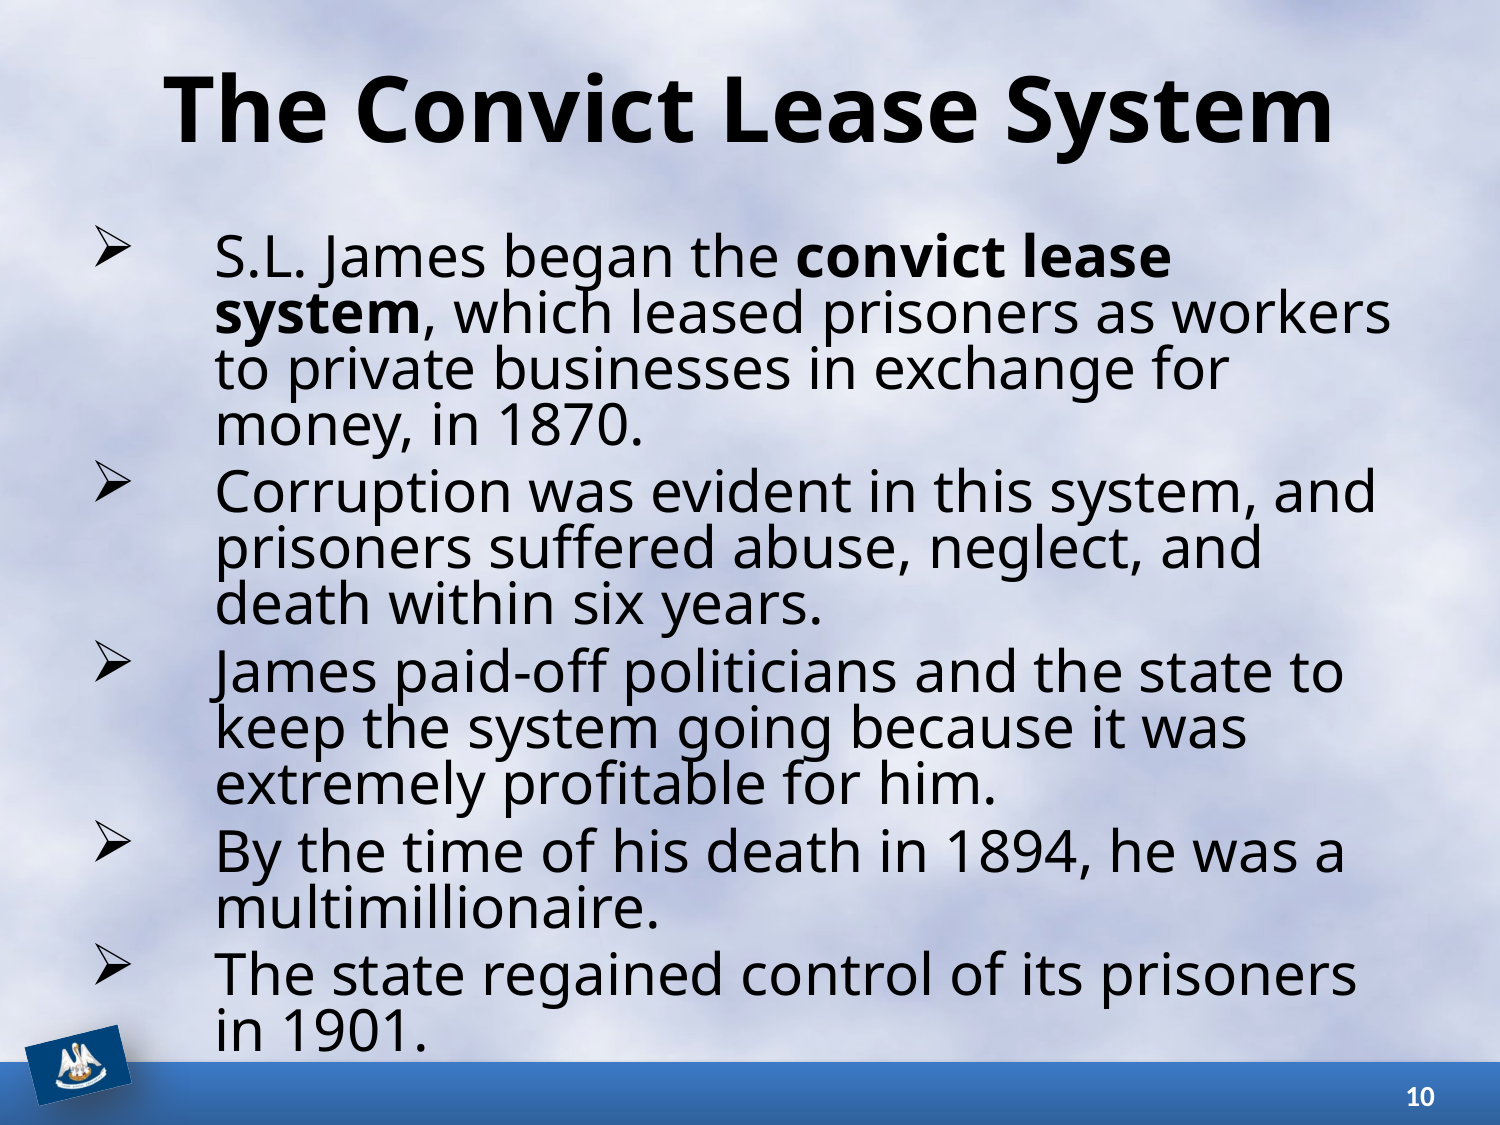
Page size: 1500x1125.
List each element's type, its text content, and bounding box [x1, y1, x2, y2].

title The Convict Lease System [75, 12, 1425, 200]
list S.L. James began the convict lease system, which leased prisoners as workers to private businesses in exchange for money, in 1870. Corruption was evident in this system, and prisoners suffered abuse, neglect, and death within six years. James paid-off politicians and the state to keep the system going because it was extremely profitable for him. By the time of his death in 1894, he was a multimillionaire. The state regained control of its prisoners in 1901. [75, 224, 1425, 1005]
picture [0, 0, 1500, 1105]
slide_number 10 [1100, 1065, 1450, 1125]
